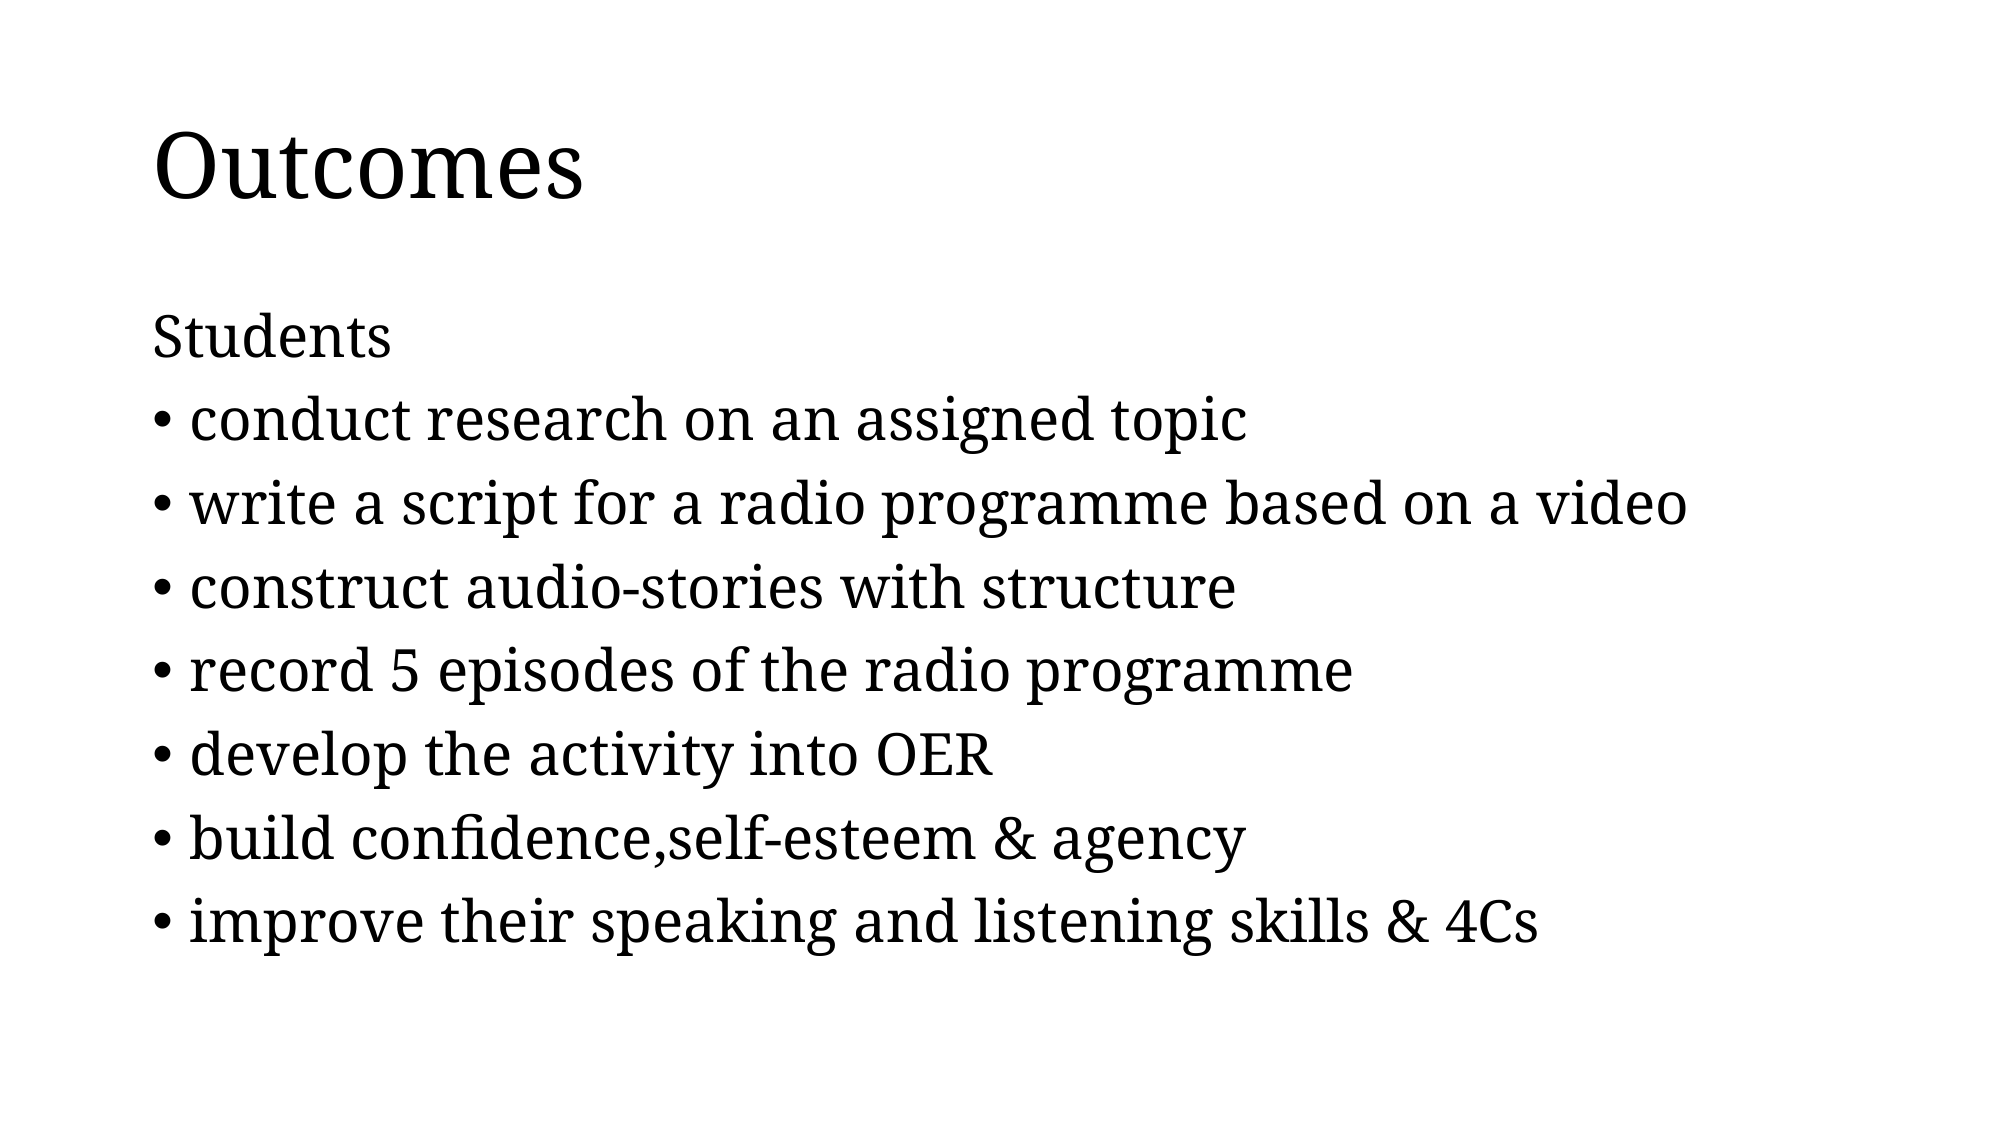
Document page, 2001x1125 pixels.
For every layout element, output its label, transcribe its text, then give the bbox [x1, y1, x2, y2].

title Outcomes [137, 59, 1863, 278]
list Students conduct research on an assigned topic write a script for a radio programme based on a video construct audio-stories with structure record 5 episodes of the radio programme develop the activity into OER build confidence,self-esteem & agency improve their speaking and listening skills & 4Cs [137, 299, 1863, 1014]
